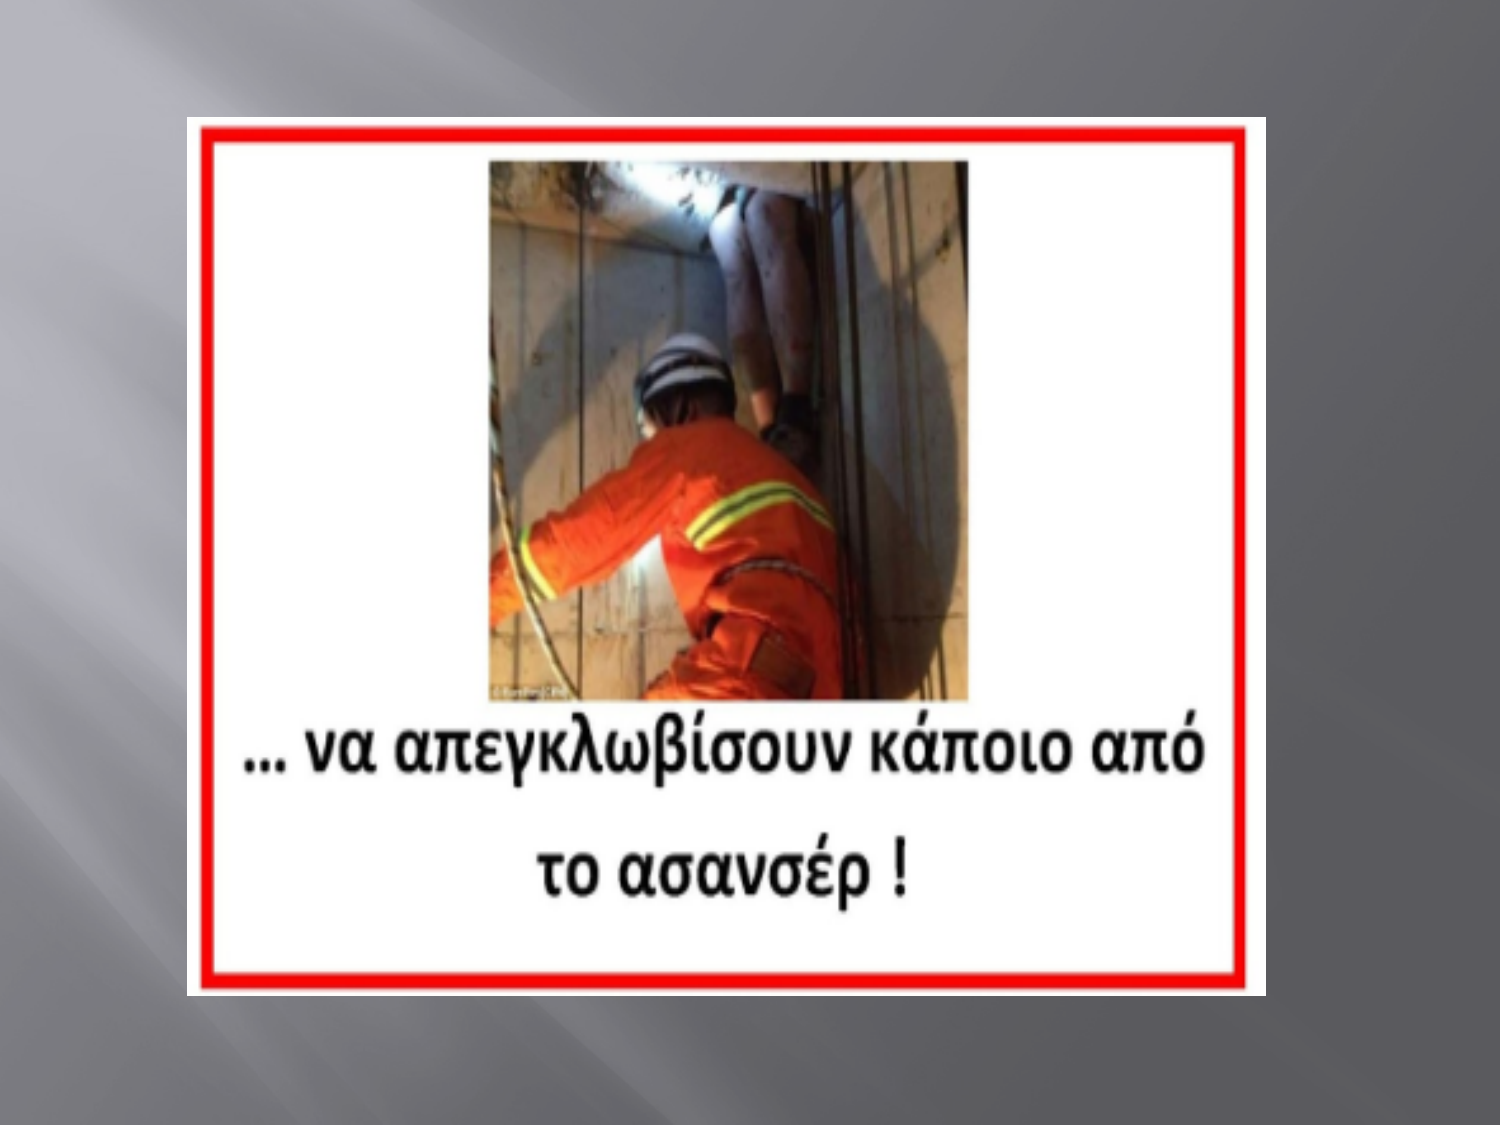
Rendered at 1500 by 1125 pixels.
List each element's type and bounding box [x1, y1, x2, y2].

list [187, 116, 1266, 997]
